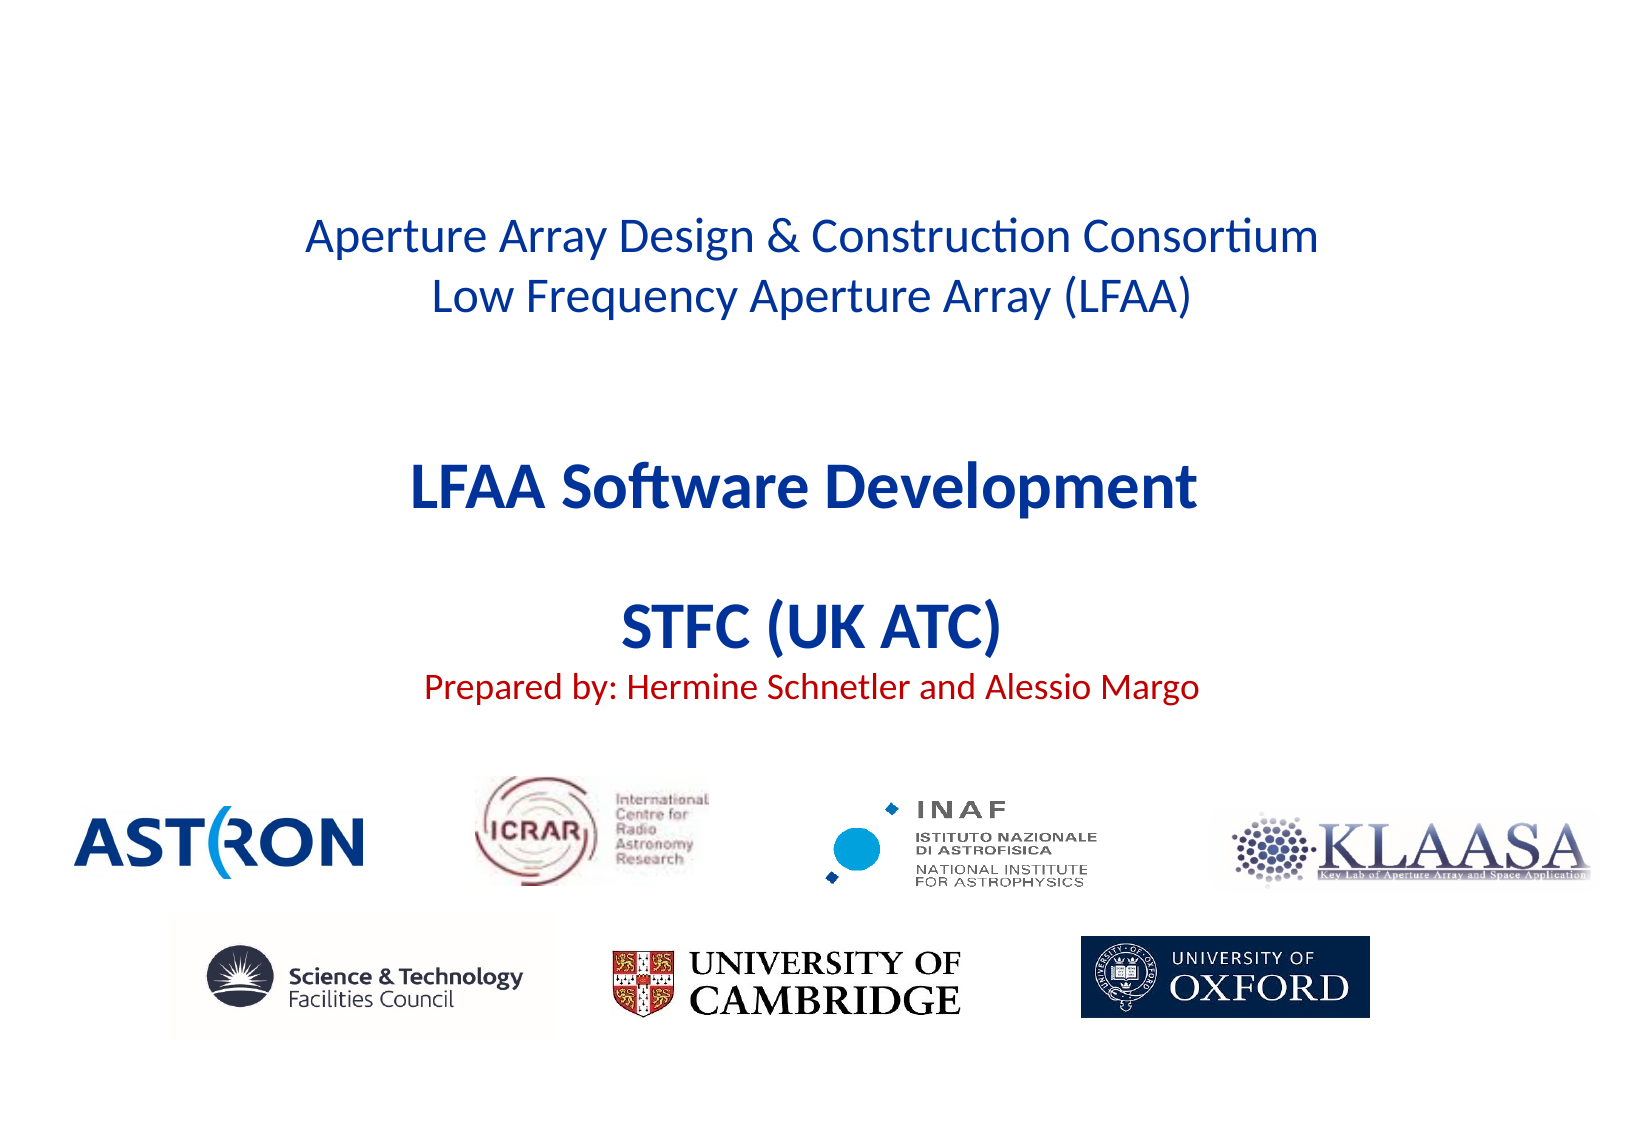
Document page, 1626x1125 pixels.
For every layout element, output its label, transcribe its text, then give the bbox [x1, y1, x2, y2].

text_box Aperture Array Design & Construction Consortium Low Frequency Aperture Array (LFAA) LFAA Software Development STFC (UK ATC) Prepared by: Hermine Schnetler and Alessio Margo [0, 194, 1625, 775]
picture [168, 913, 556, 1041]
picture [1208, 805, 1602, 894]
picture [474, 776, 709, 887]
picture [217, 805, 363, 879]
picture [611, 725, 1370, 1018]
picture [74, 805, 224, 879]
